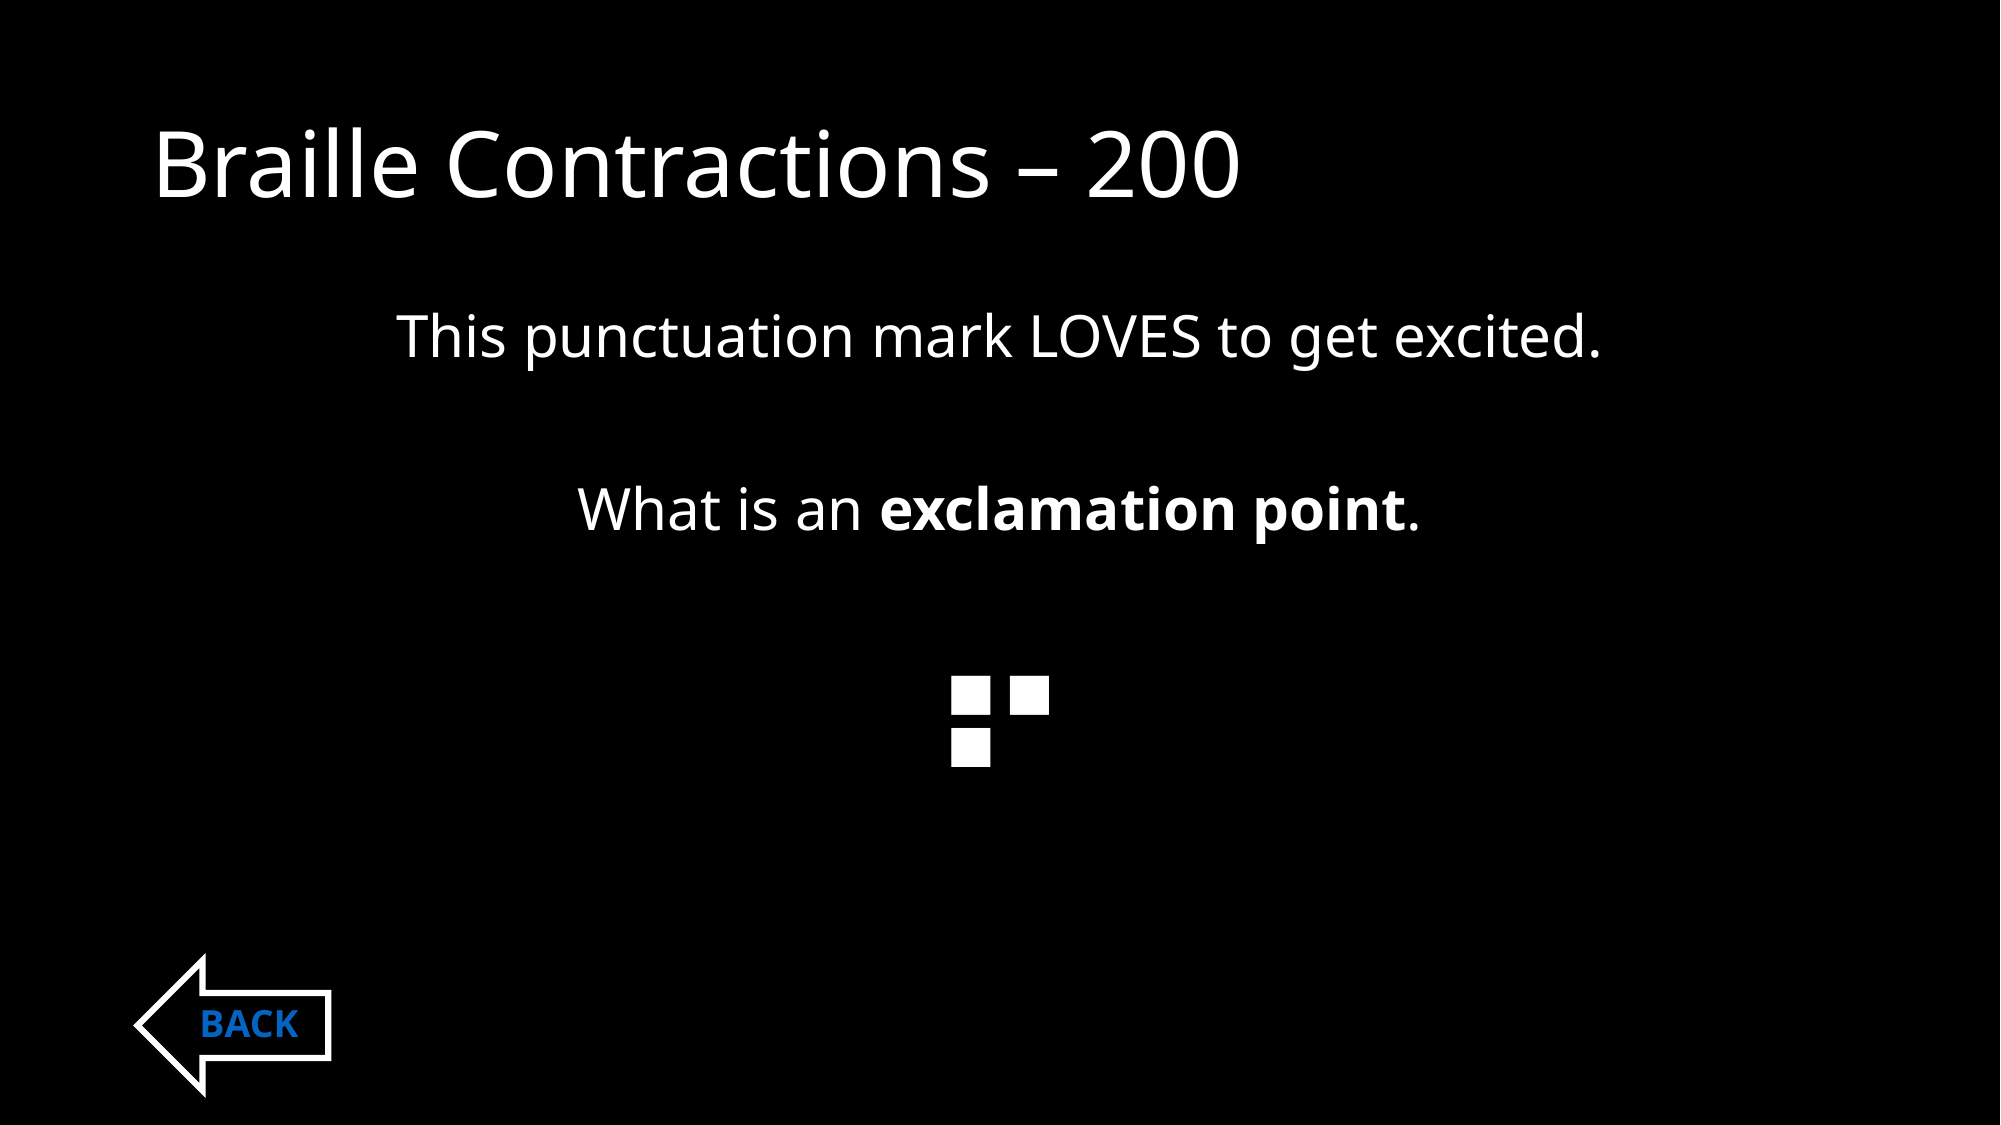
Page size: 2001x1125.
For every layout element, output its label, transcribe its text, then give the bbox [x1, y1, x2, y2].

list This punctuation mark LOVES to get excited. [119, 299, 1881, 456]
list What is an exclamation point. [356, 472, 1644, 709]
text_box ⠖ [357, 600, 1644, 837]
title Braille Contractions – 200 [136, 58, 1862, 277]
